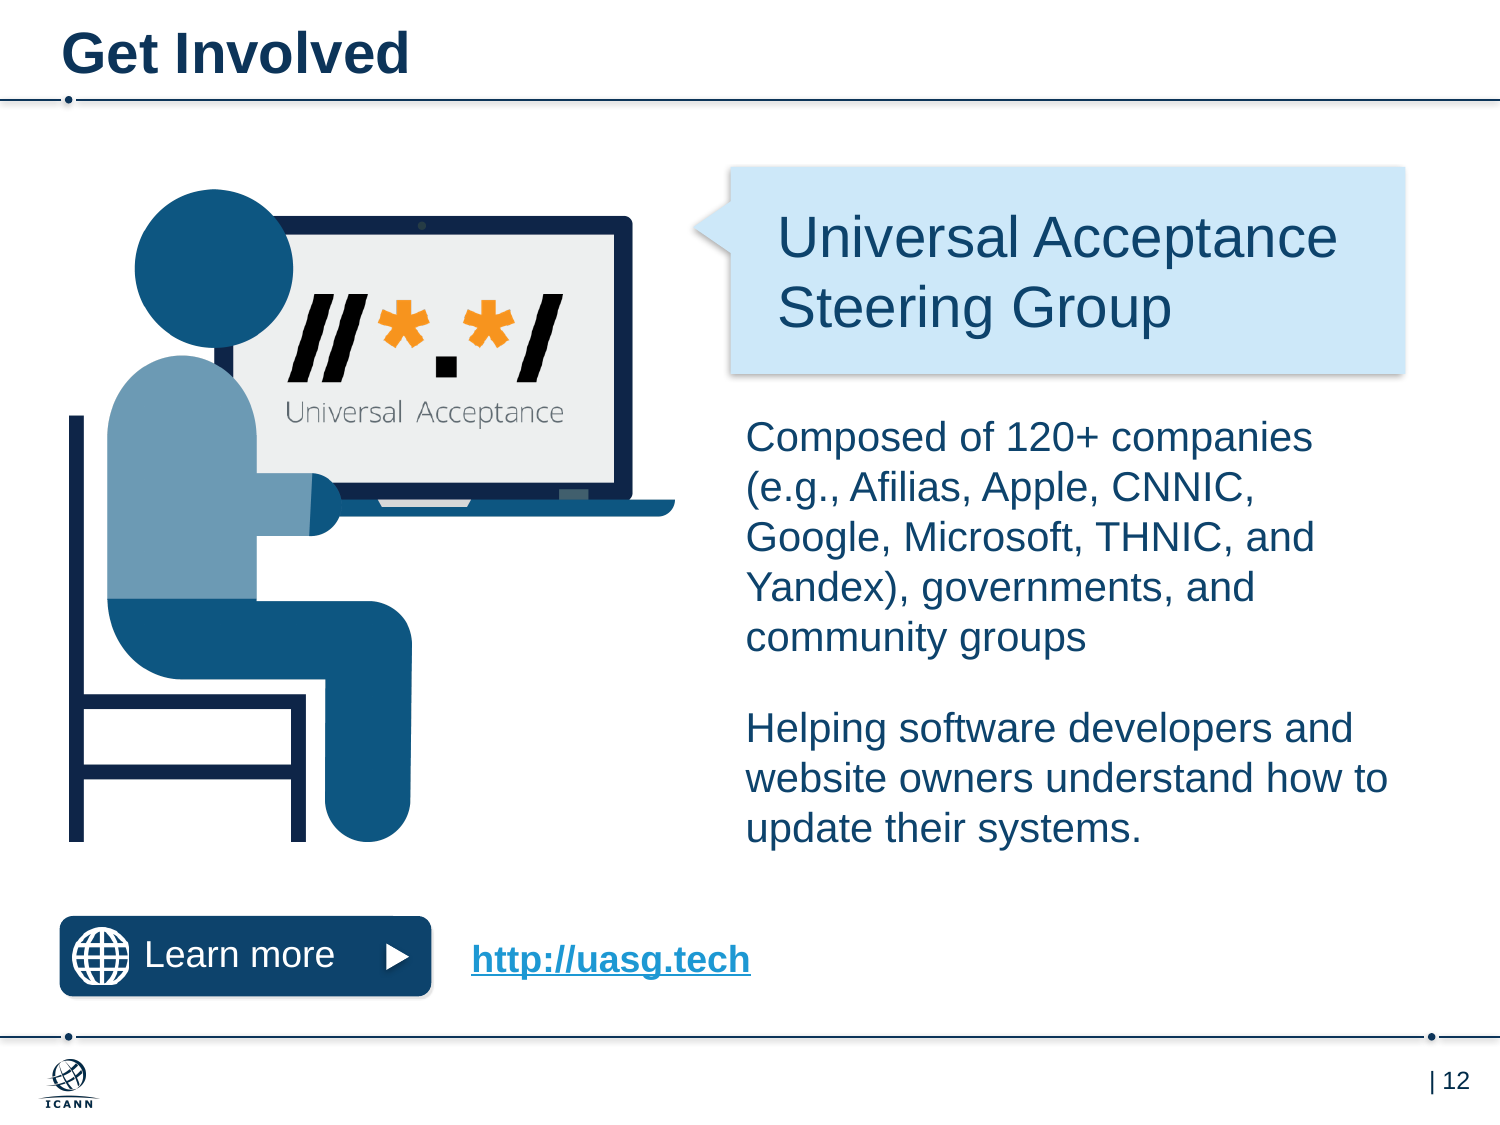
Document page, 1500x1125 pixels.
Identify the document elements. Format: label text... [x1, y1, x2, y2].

text_box Helping software developers and website owners understand how to update their systems. [745, 700, 1423, 851]
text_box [69, 189, 675, 842]
title Get Involved [61, 7, 1376, 82]
text_box [692, 166, 1407, 375]
text_box Universal Acceptance Steering Group [777, 199, 1377, 340]
text_box Composed of 120+ companies (e.g., Afilias, Apple, CNNIC, Google, Microsoft, THNIC, and Yandex), governments, and community groups [745, 409, 1423, 660]
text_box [59, 915, 770, 997]
picture [38, 1059, 100, 1108]
